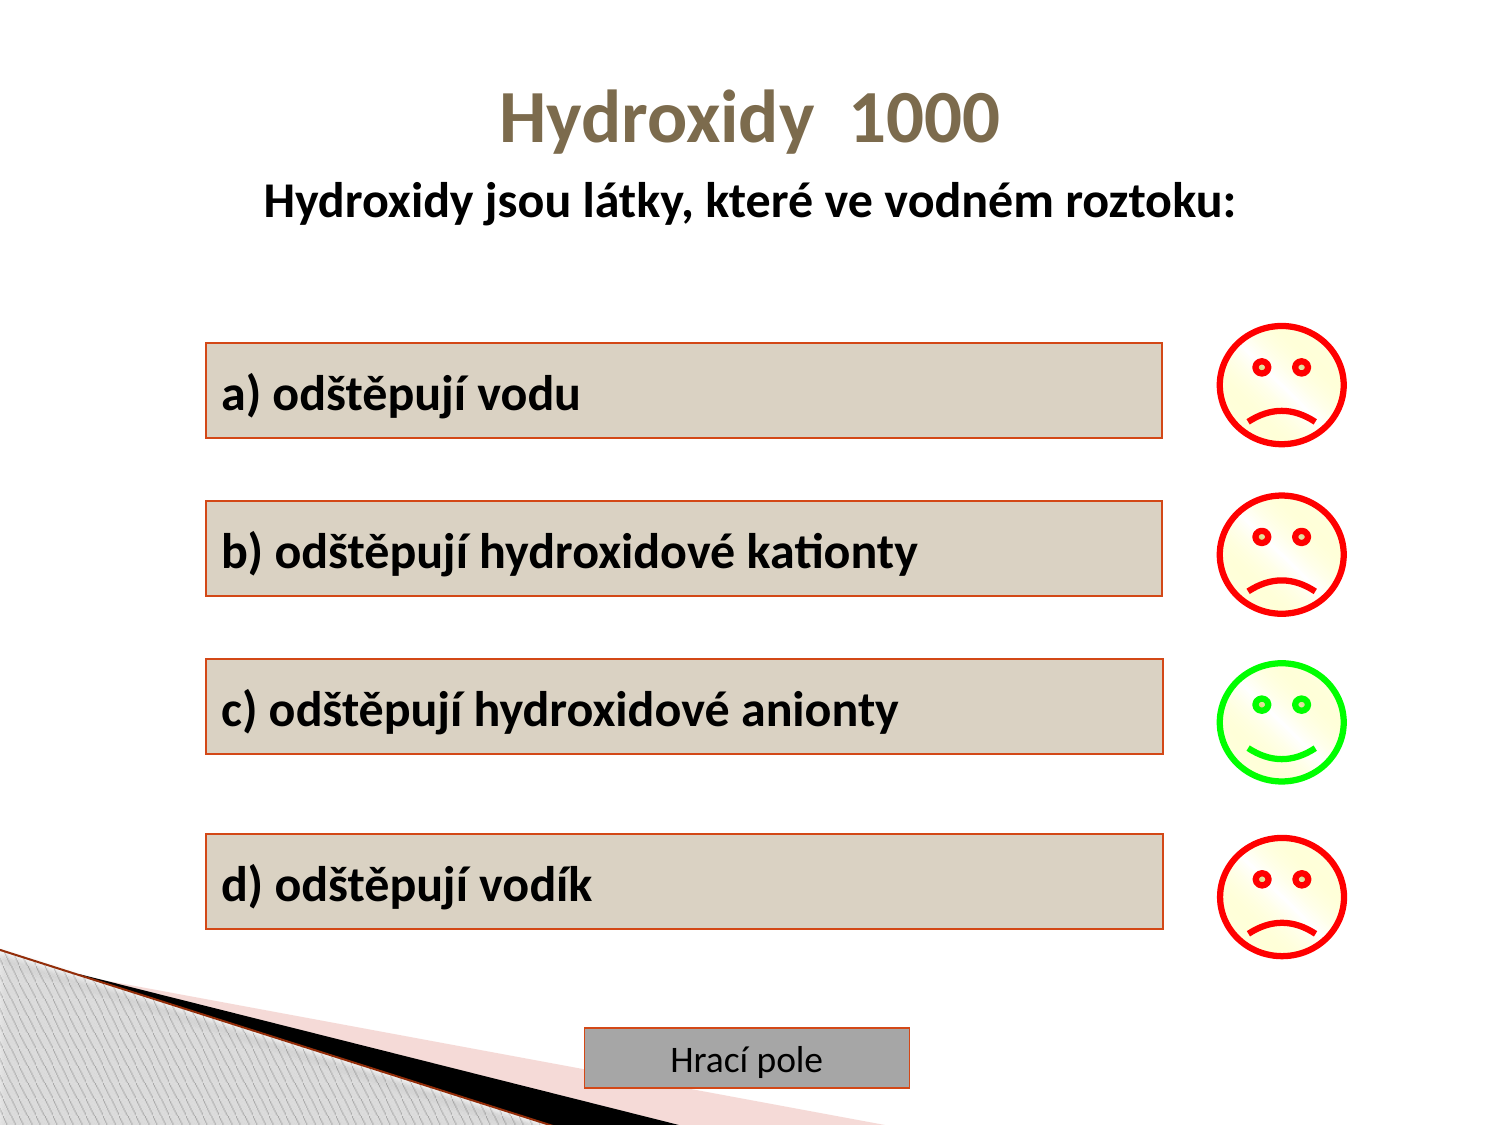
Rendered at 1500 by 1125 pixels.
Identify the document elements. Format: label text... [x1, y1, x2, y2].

text_box [1219, 663, 1344, 782]
text_box [1220, 837, 1345, 957]
text_box Hydroxidy 1000 Hydroxidy jsou látky, které ve vodném roztoku: [59, 60, 1442, 173]
text_box d) odštěpují vodík [206, 834, 1164, 929]
text_box [1219, 495, 1344, 614]
text_box [1219, 325, 1344, 445]
text_box Hrací pole [584, 1027, 910, 1089]
text_box [41, 89, 1459, 208]
text_box a) odštěpují vodu [206, 342, 1162, 438]
text_box b) odštěpují hydroxidové kationty [206, 501, 1162, 596]
text_box c) odštěpují hydroxidové anionty [206, 659, 1164, 754]
